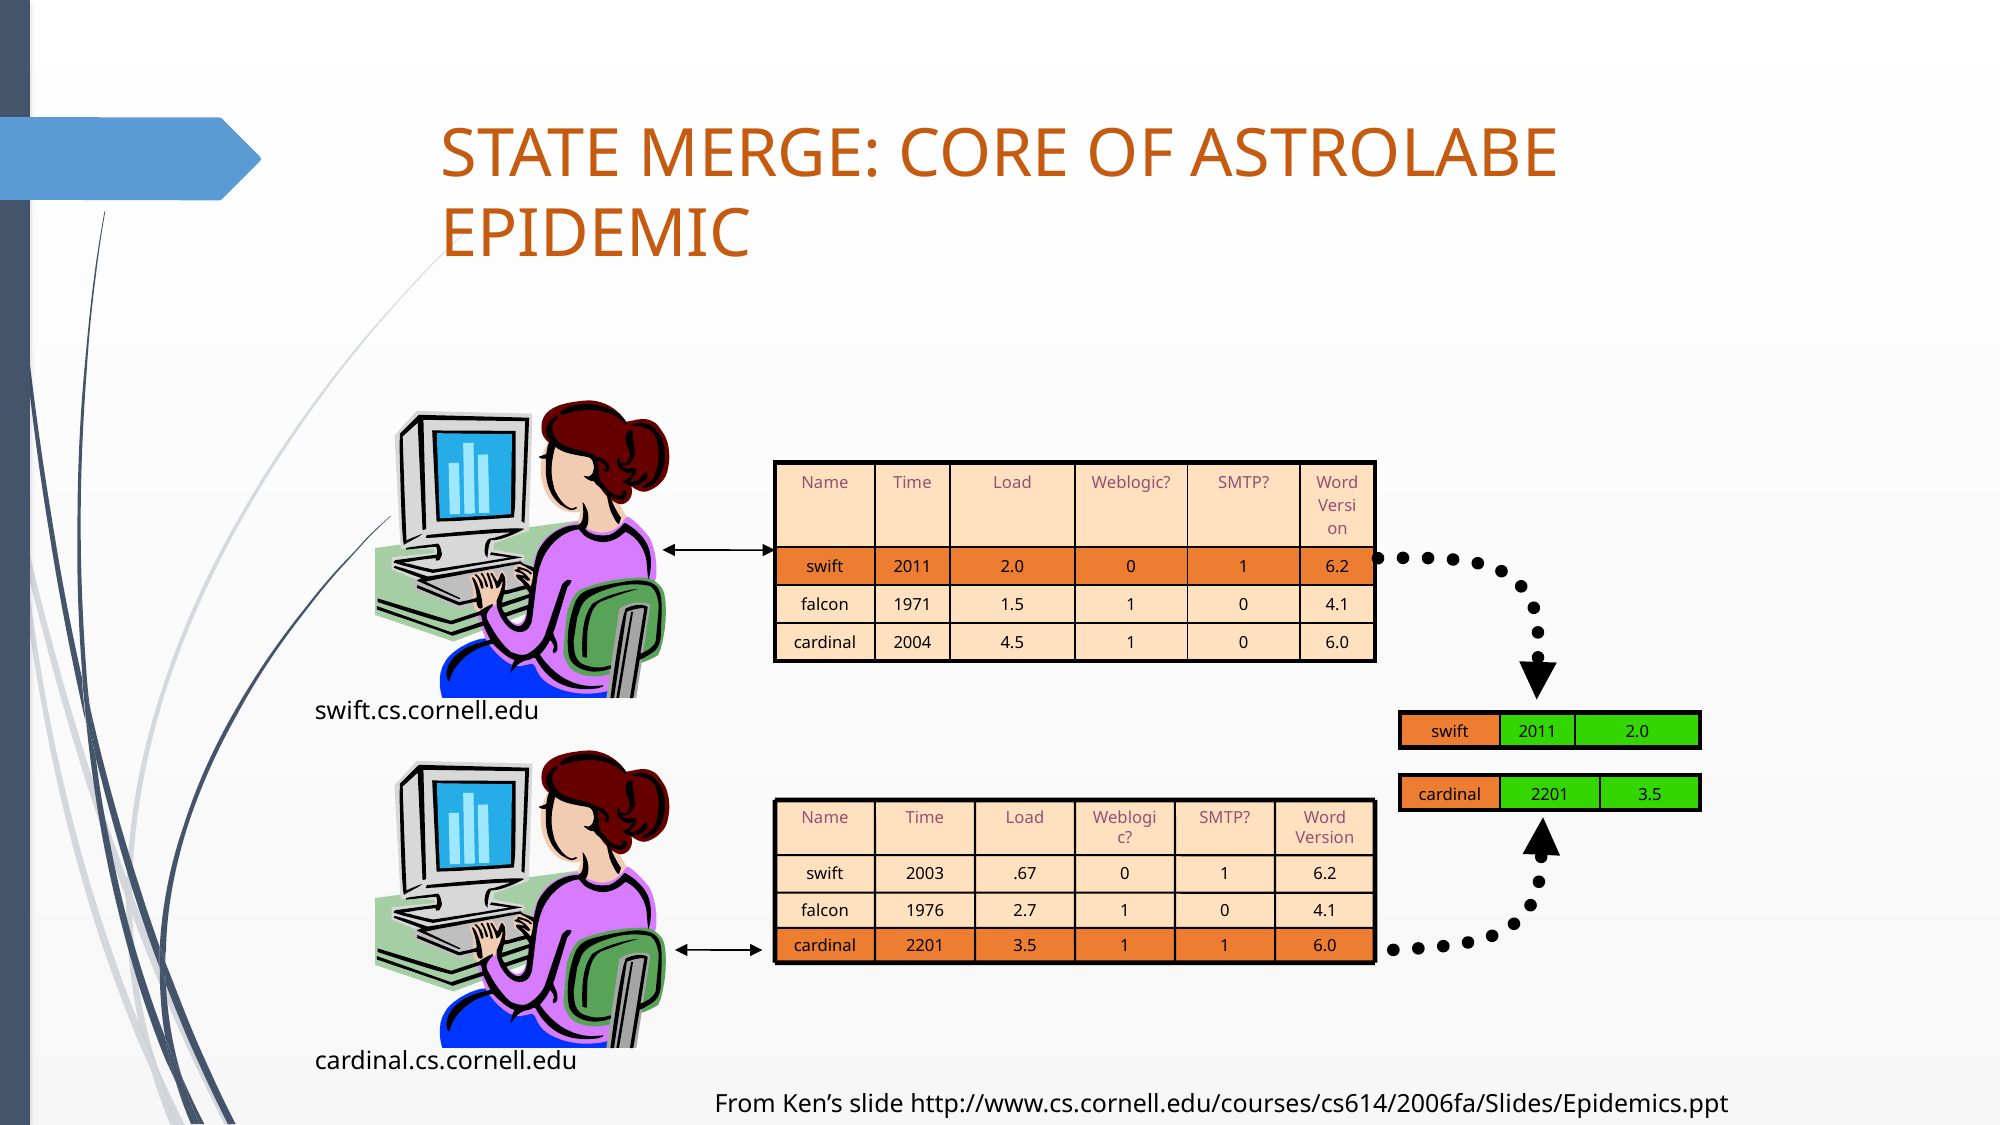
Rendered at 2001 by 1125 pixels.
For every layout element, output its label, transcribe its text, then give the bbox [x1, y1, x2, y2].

table_cell cardinal [777, 624, 874, 659]
text_box [675, 543, 775, 557]
table_header Word Version [1301, 465, 1373, 546]
table_cell 1971 [876, 586, 949, 622]
table_header Time [876, 465, 949, 546]
table_header 2.0 [1576, 715, 1698, 745]
table_header Name [777, 465, 874, 546]
table_cell 0 [1188, 586, 1299, 622]
table_header Load [951, 465, 1074, 546]
title STATE MERGE: CORE OF ASTROLABE EPIDEMIC [425, 102, 1888, 313]
table_cell 0 [1076, 548, 1187, 584]
table_header cardinal [1402, 777, 1499, 808]
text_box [774, 799, 1376, 963]
picture [374, 399, 670, 701]
table_cell 4.5 [951, 624, 1074, 659]
table_header SMTP? [1188, 465, 1299, 546]
table_cell 2011 [876, 548, 949, 584]
table_cell swift [777, 548, 874, 584]
table_header Weblogic? [1076, 465, 1187, 546]
text_box cardinal.cs.cornell.edu [299, 1037, 675, 1083]
table_cell 1 [1188, 548, 1299, 584]
table_cell 4.1 [1301, 586, 1373, 622]
table_cell 1 [1076, 586, 1187, 622]
picture [374, 749, 670, 1051]
table_cell 6.2 [1301, 548, 1373, 584]
table_cell 0 [1188, 624, 1299, 659]
table_header swift [1402, 715, 1499, 745]
text_box swift.cs.cornell.edu [299, 687, 675, 733]
text_box [1393, 817, 1549, 950]
text_box [675, 943, 763, 957]
text_box [1377, 557, 1544, 700]
table_cell falcon [777, 586, 874, 622]
table_header 3.5 [1601, 777, 1698, 808]
table_cell 6.0 [1301, 624, 1373, 659]
table_header 2011 [1501, 715, 1574, 745]
table_cell 1.5 [951, 586, 1074, 622]
table_header 2201 [1501, 777, 1599, 808]
table_cell 2004 [876, 624, 949, 659]
text_box From Ken’s slide http://www.cs.cornell.edu/courses/cs614/2006fa/Slides/Epidemics.ppt [699, 1079, 1763, 1125]
table_cell 1 [1076, 624, 1187, 659]
table_cell 2.0 [951, 548, 1074, 584]
